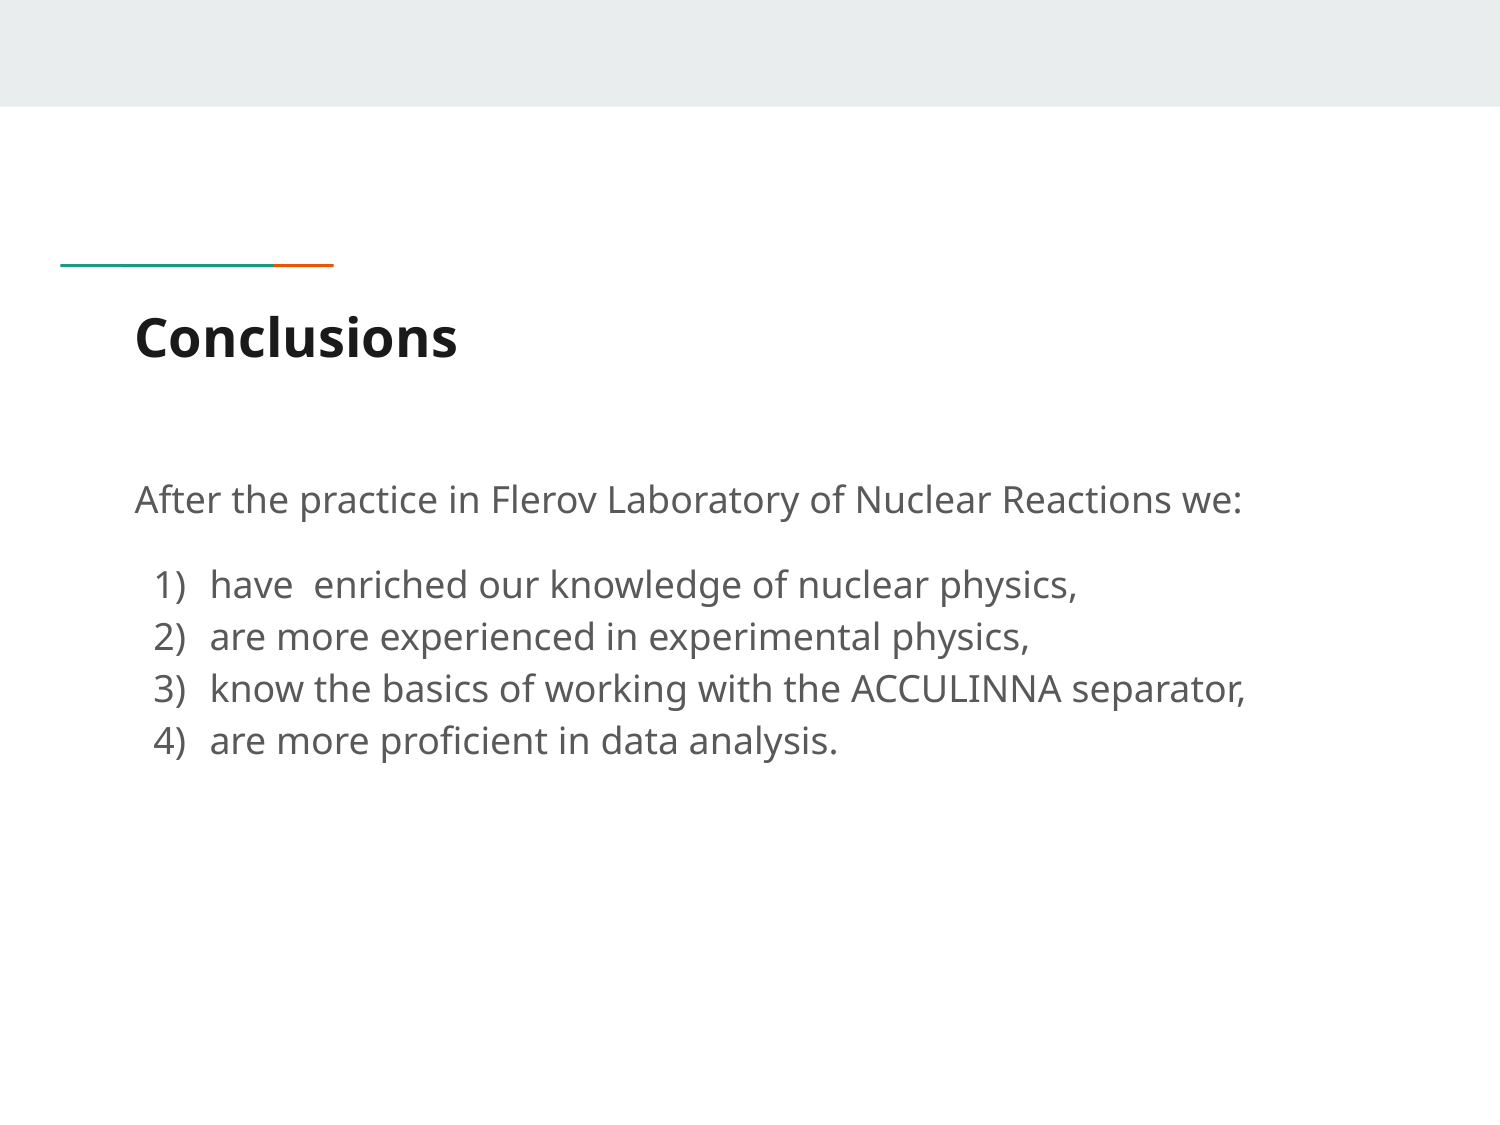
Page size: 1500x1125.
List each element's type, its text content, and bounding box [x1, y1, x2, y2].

title Conclusions [119, 288, 1381, 406]
list After the practice in Flerov Laboratory of Nuclear Reactions we: have enriched our knowledge of nuclear physics, are more experienced in experimental physics, know the basics of working with the ACCULINNA separator, are more proficient in data analysis. [119, 454, 1381, 976]
